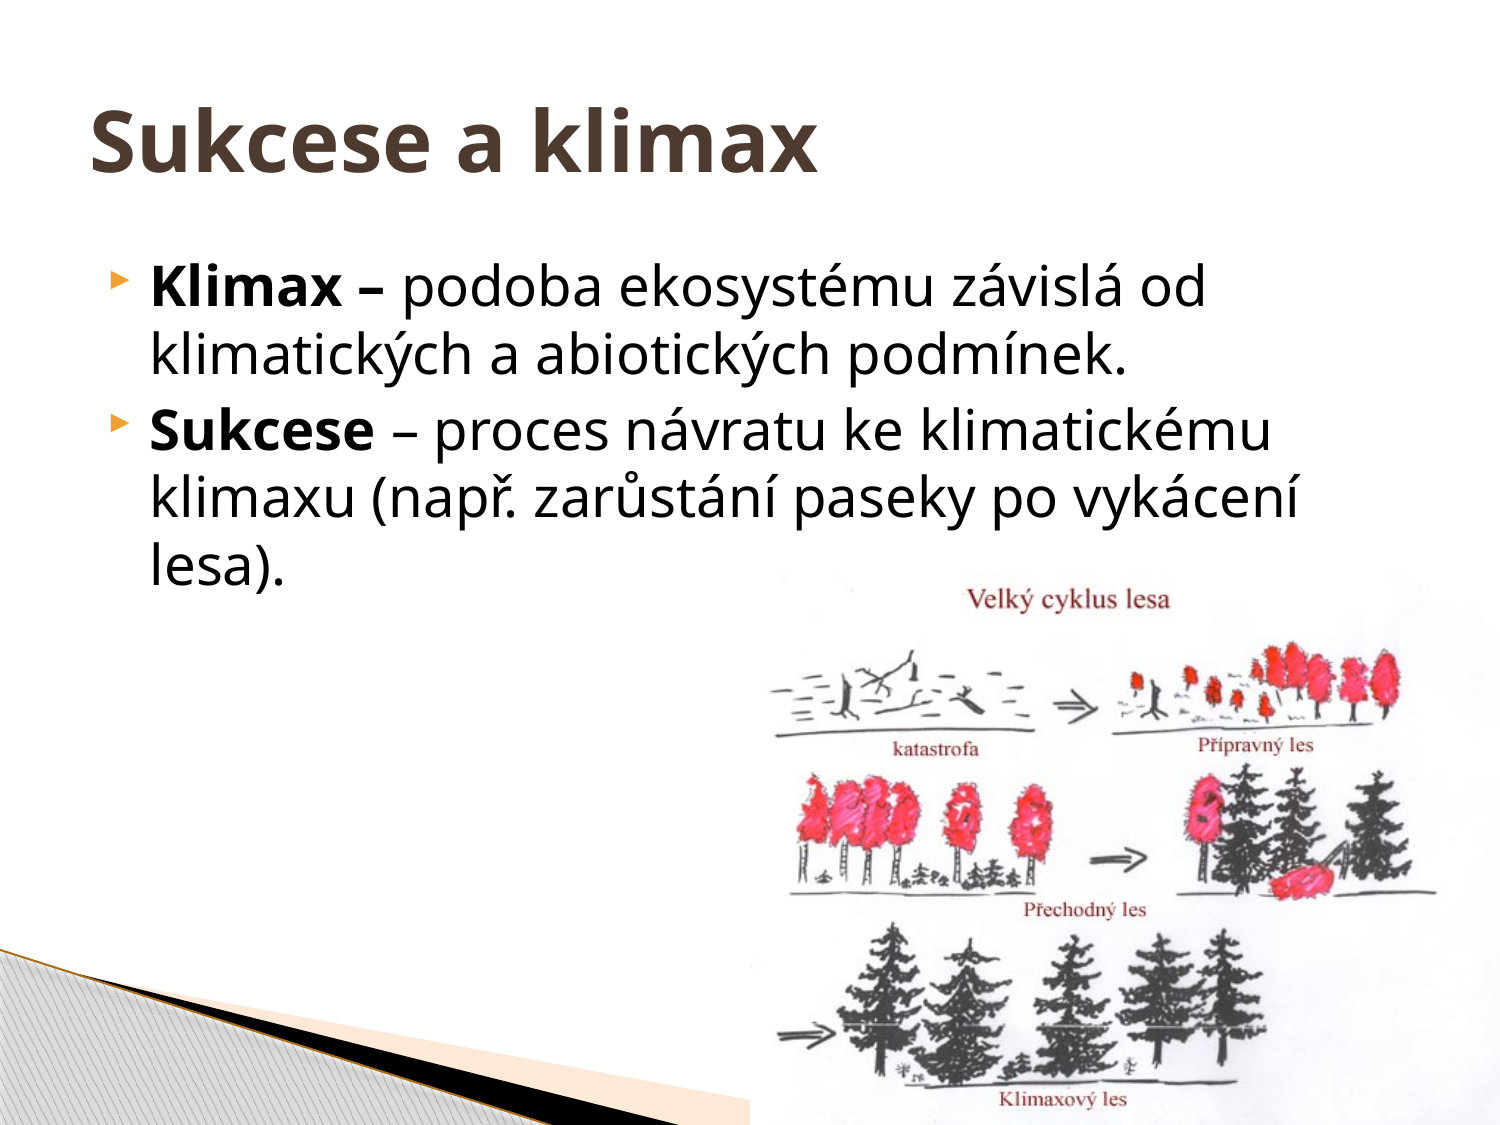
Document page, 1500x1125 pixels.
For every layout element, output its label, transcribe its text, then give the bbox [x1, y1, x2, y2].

title Sukcese a klimax [75, 45, 1425, 233]
picture [749, 572, 1500, 1125]
list Klimax – podoba ekosystému závislá od klimatických a abiotických podmínek. Sukcese – proces návratu ke klimatickému klimaxu (např. zarůstání paseky po vykácení lesa). [75, 243, 1425, 986]
